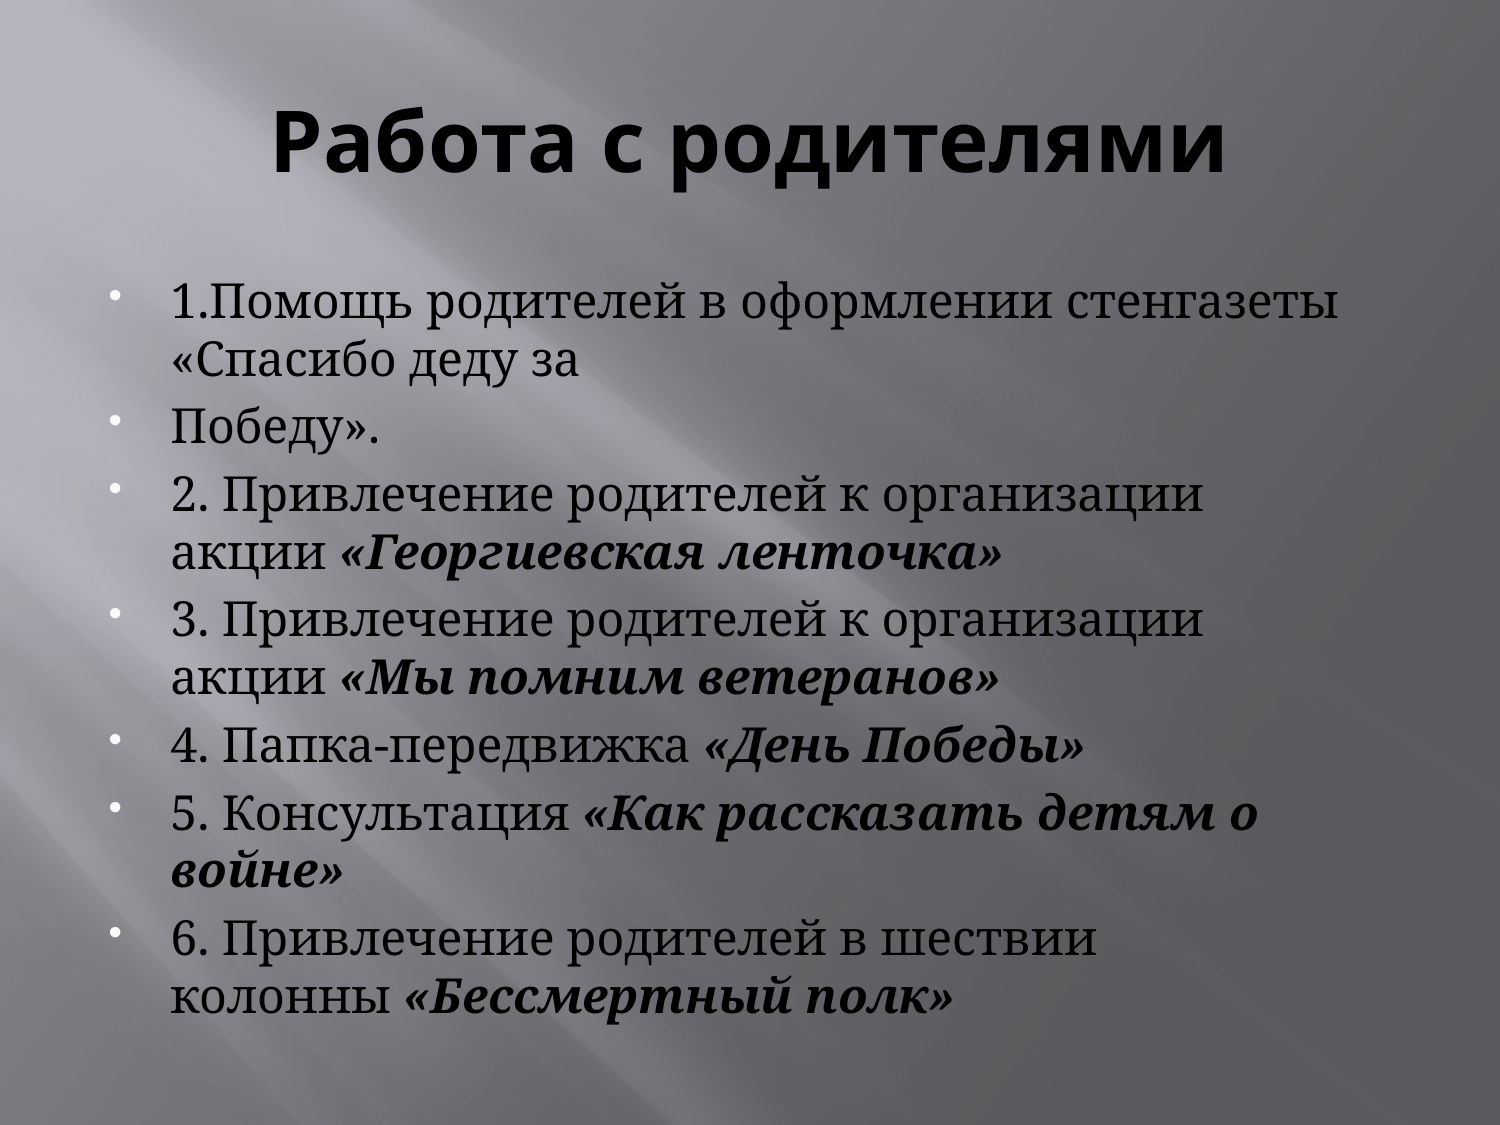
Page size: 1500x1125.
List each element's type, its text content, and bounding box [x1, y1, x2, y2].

title Работа с родителями [75, 45, 1425, 233]
list 1.Помощь родителей в оформлении стенгазеты «Спасибо деду за Победу». 2. Привлечение родителей к организации акции «Георгиевская ленточка» 3. Привлечение родителей к организации акции «Мы помним ветеранов» 4. Папка-передвижка «День Победы» 5. Консультация «Как рассказать детям о войне» 6. Привлечение родителей в шествии колонны «Бессмертный полк» [75, 262, 1425, 1035]
